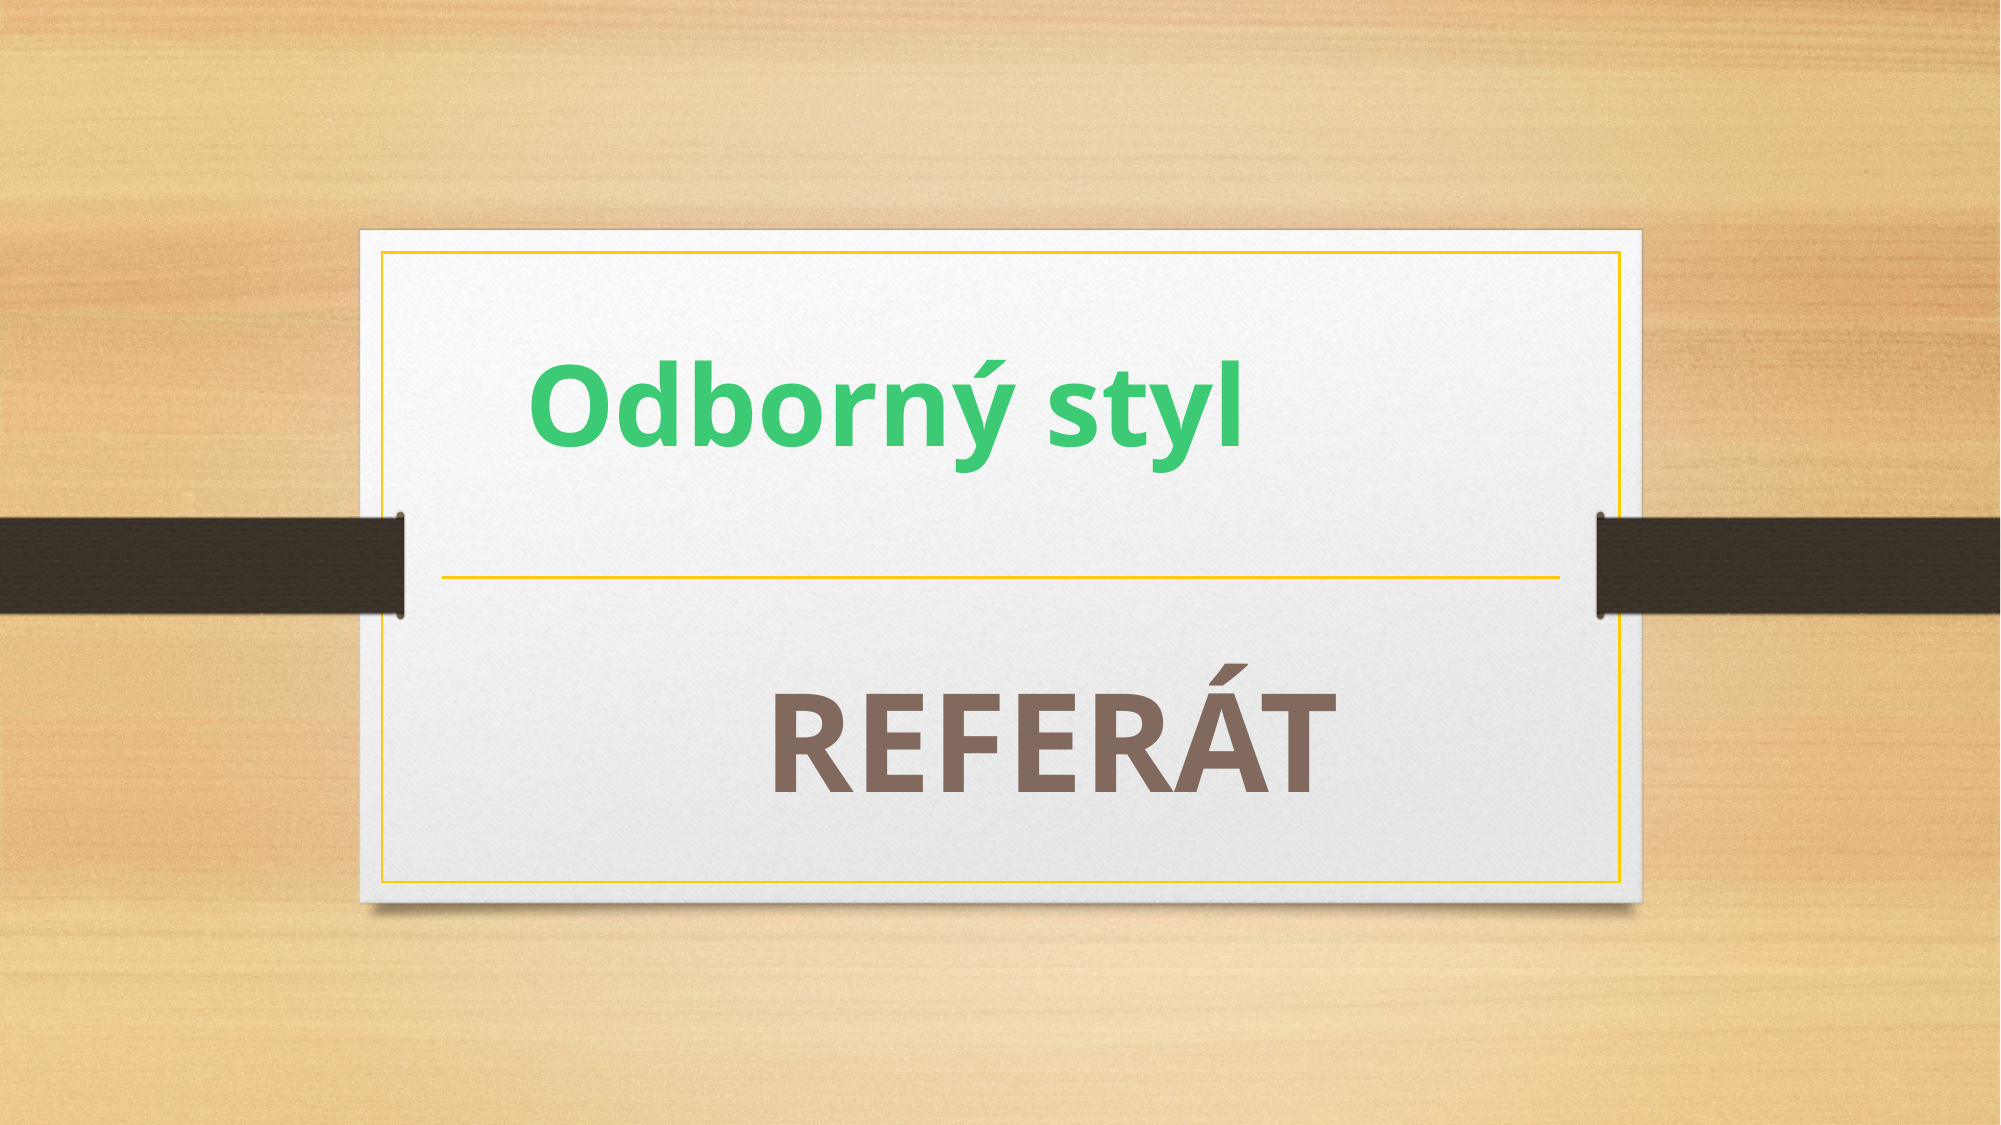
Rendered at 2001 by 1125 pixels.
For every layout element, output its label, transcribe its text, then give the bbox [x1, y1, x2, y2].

subtitle Odborný styl [362, 326, 1413, 927]
picture [0, 0, 2001, 1125]
title REFERÁT [433, 242, 1671, 828]
